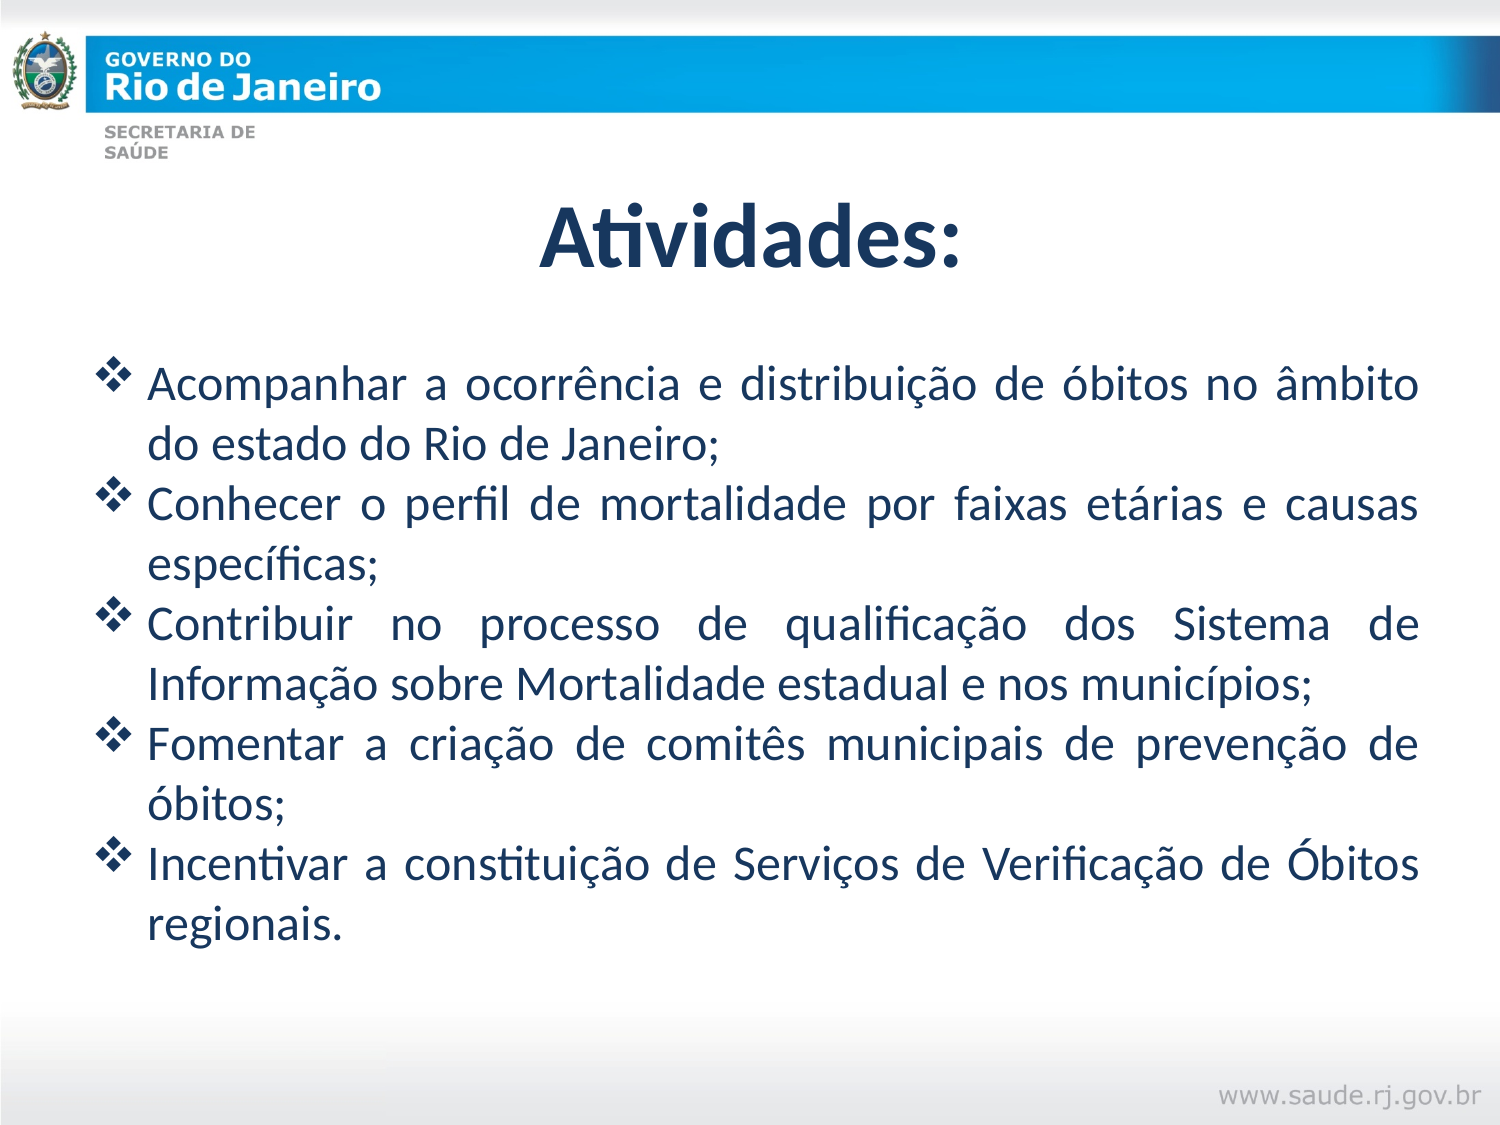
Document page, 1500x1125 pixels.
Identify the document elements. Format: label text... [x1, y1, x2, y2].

picture [0, 0, 1500, 1125]
title Atividades: [76, 137, 1427, 325]
text_box Acompanhar a ocorrência e distribuição de óbitos no âmbito do estado do Rio de Janeiro; Conhecer o perfil de mortalidade por faixas etárias e causas específicas; Contribuir no processo de qualificação dos Sistema de Informação sobre Mortalidade estadual e nos municípios; Fomentar a criação de comitês municipais de prevenção de óbitos; Incentivar a constituição de Serviços de Verificação de Óbitos regionais. [76, 343, 1436, 958]
